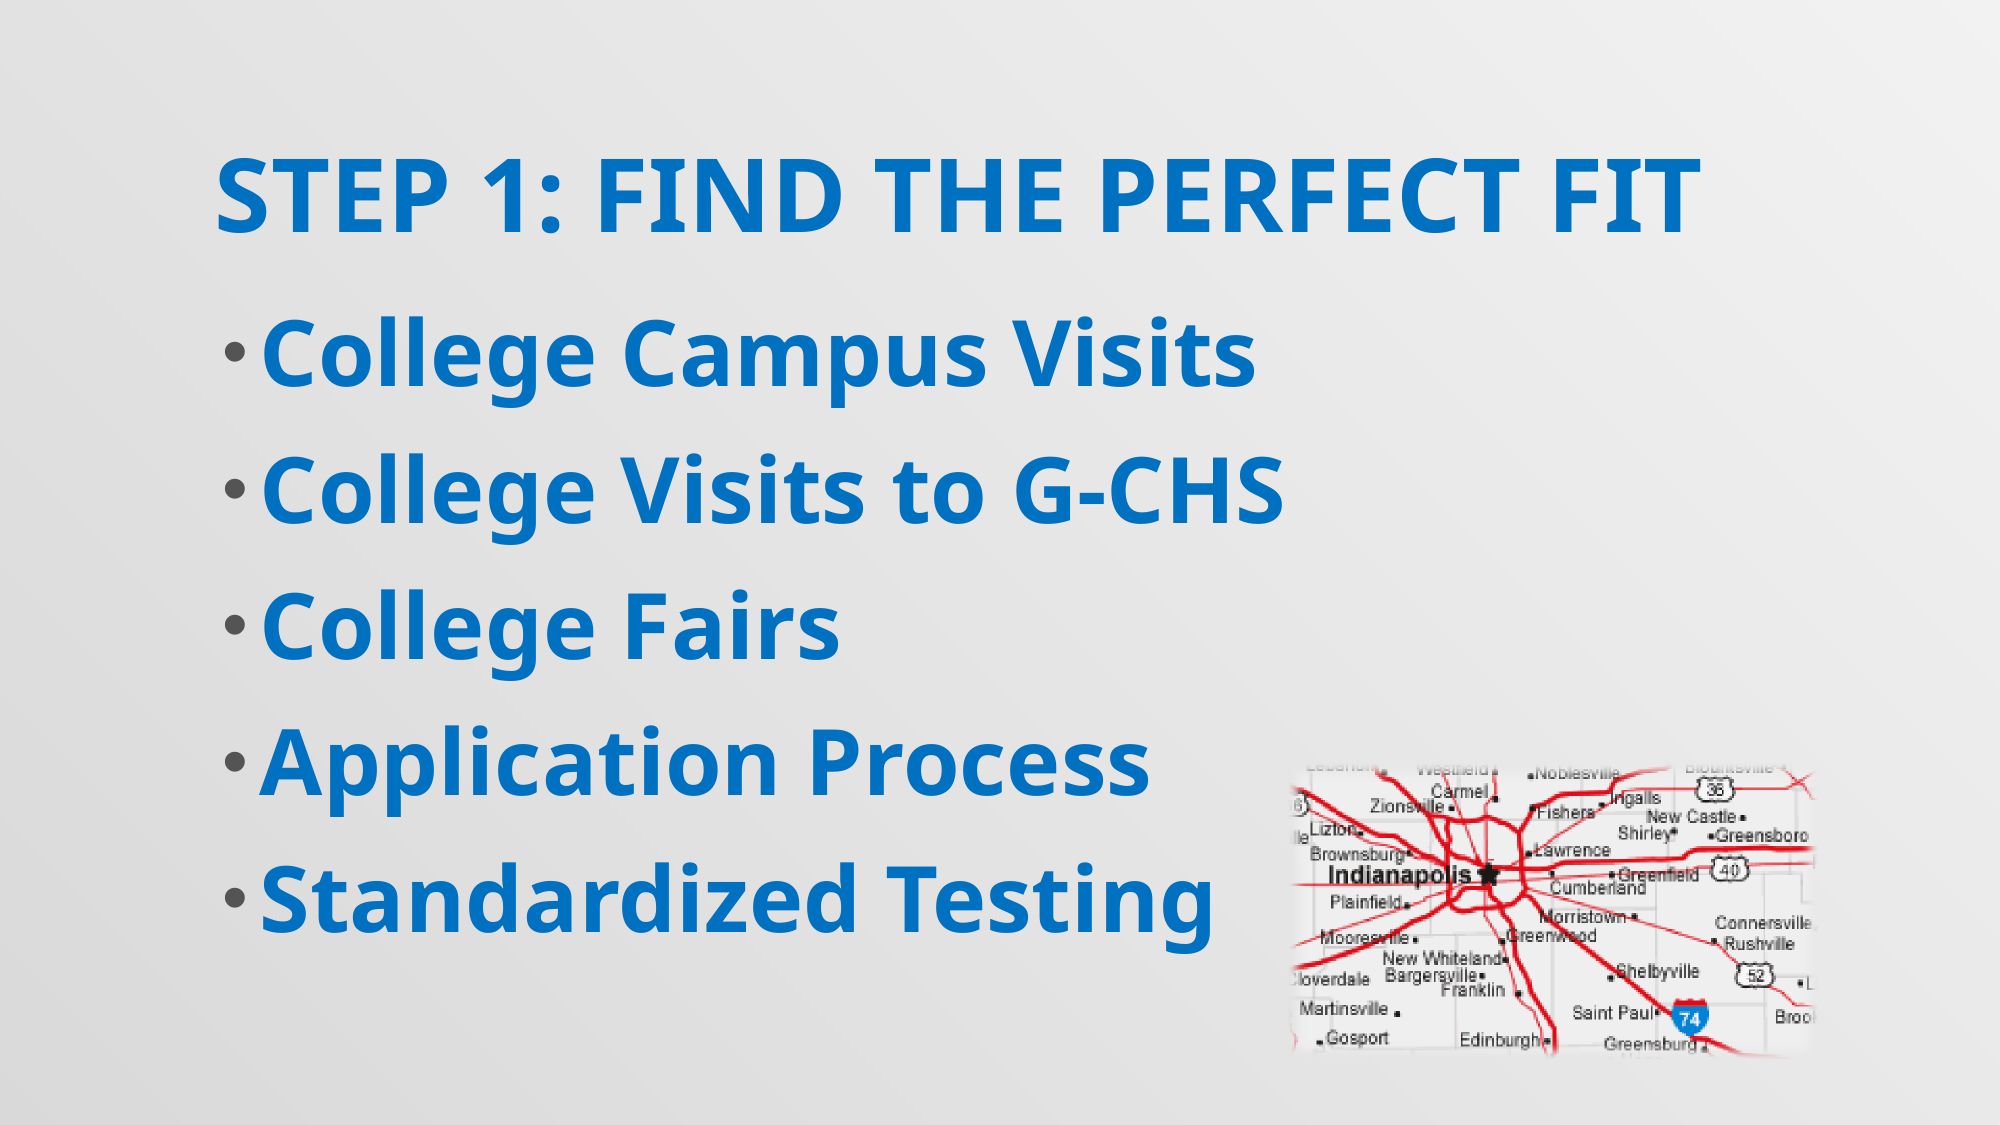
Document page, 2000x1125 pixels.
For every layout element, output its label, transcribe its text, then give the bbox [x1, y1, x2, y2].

list College Campus Visits College Visits to G-CHS College Fairs Application Process Standardized Testing [199, 299, 1800, 1013]
title Step 1: Find the perfect fit [199, 45, 1800, 263]
picture [1287, 762, 1819, 1061]
